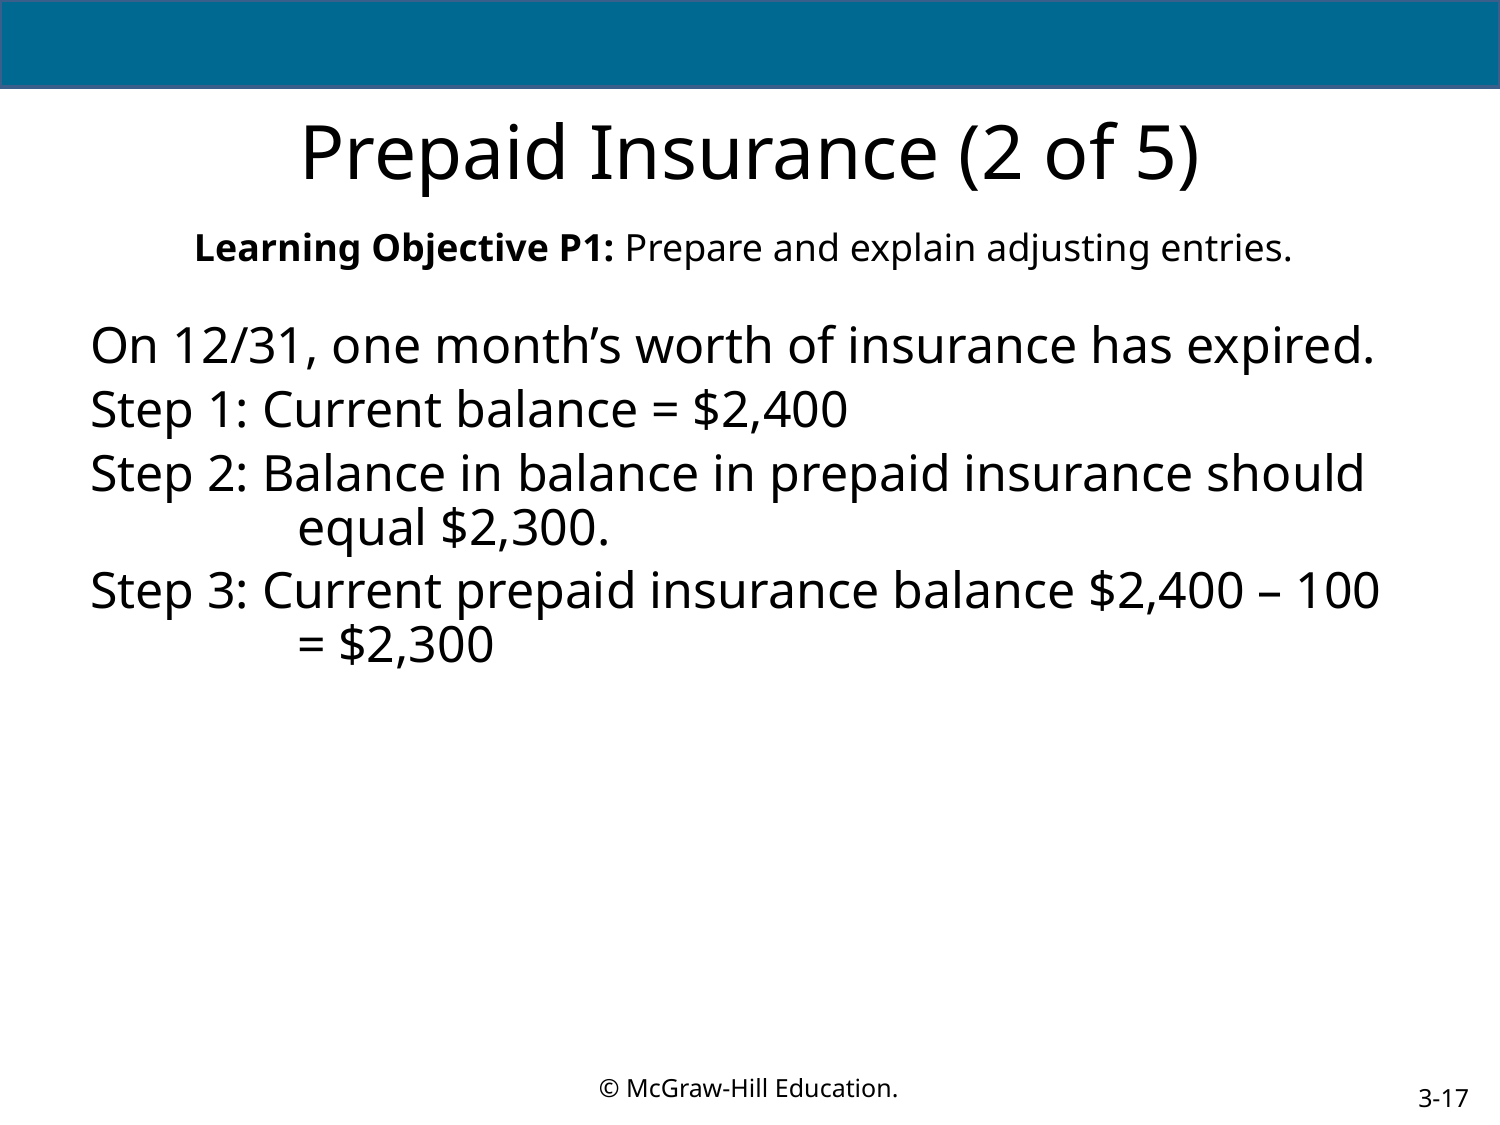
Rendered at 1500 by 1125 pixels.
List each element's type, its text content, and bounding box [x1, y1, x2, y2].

list Learning Objective P1: Prepare and explain adjusting entries. [112, 221, 1376, 288]
title Prepaid Insurance (2 of 5) [0, 87, 1500, 213]
list On 12/31, one month’s worth of insurance has expired. Step 1: Current balance = $2,400 Step 2: Balance in balance in prepaid insurance should equal $2,300. Step 3: Current prepaid insurance balance $2,400 – 100 = $2,300 [74, 312, 1426, 1051]
